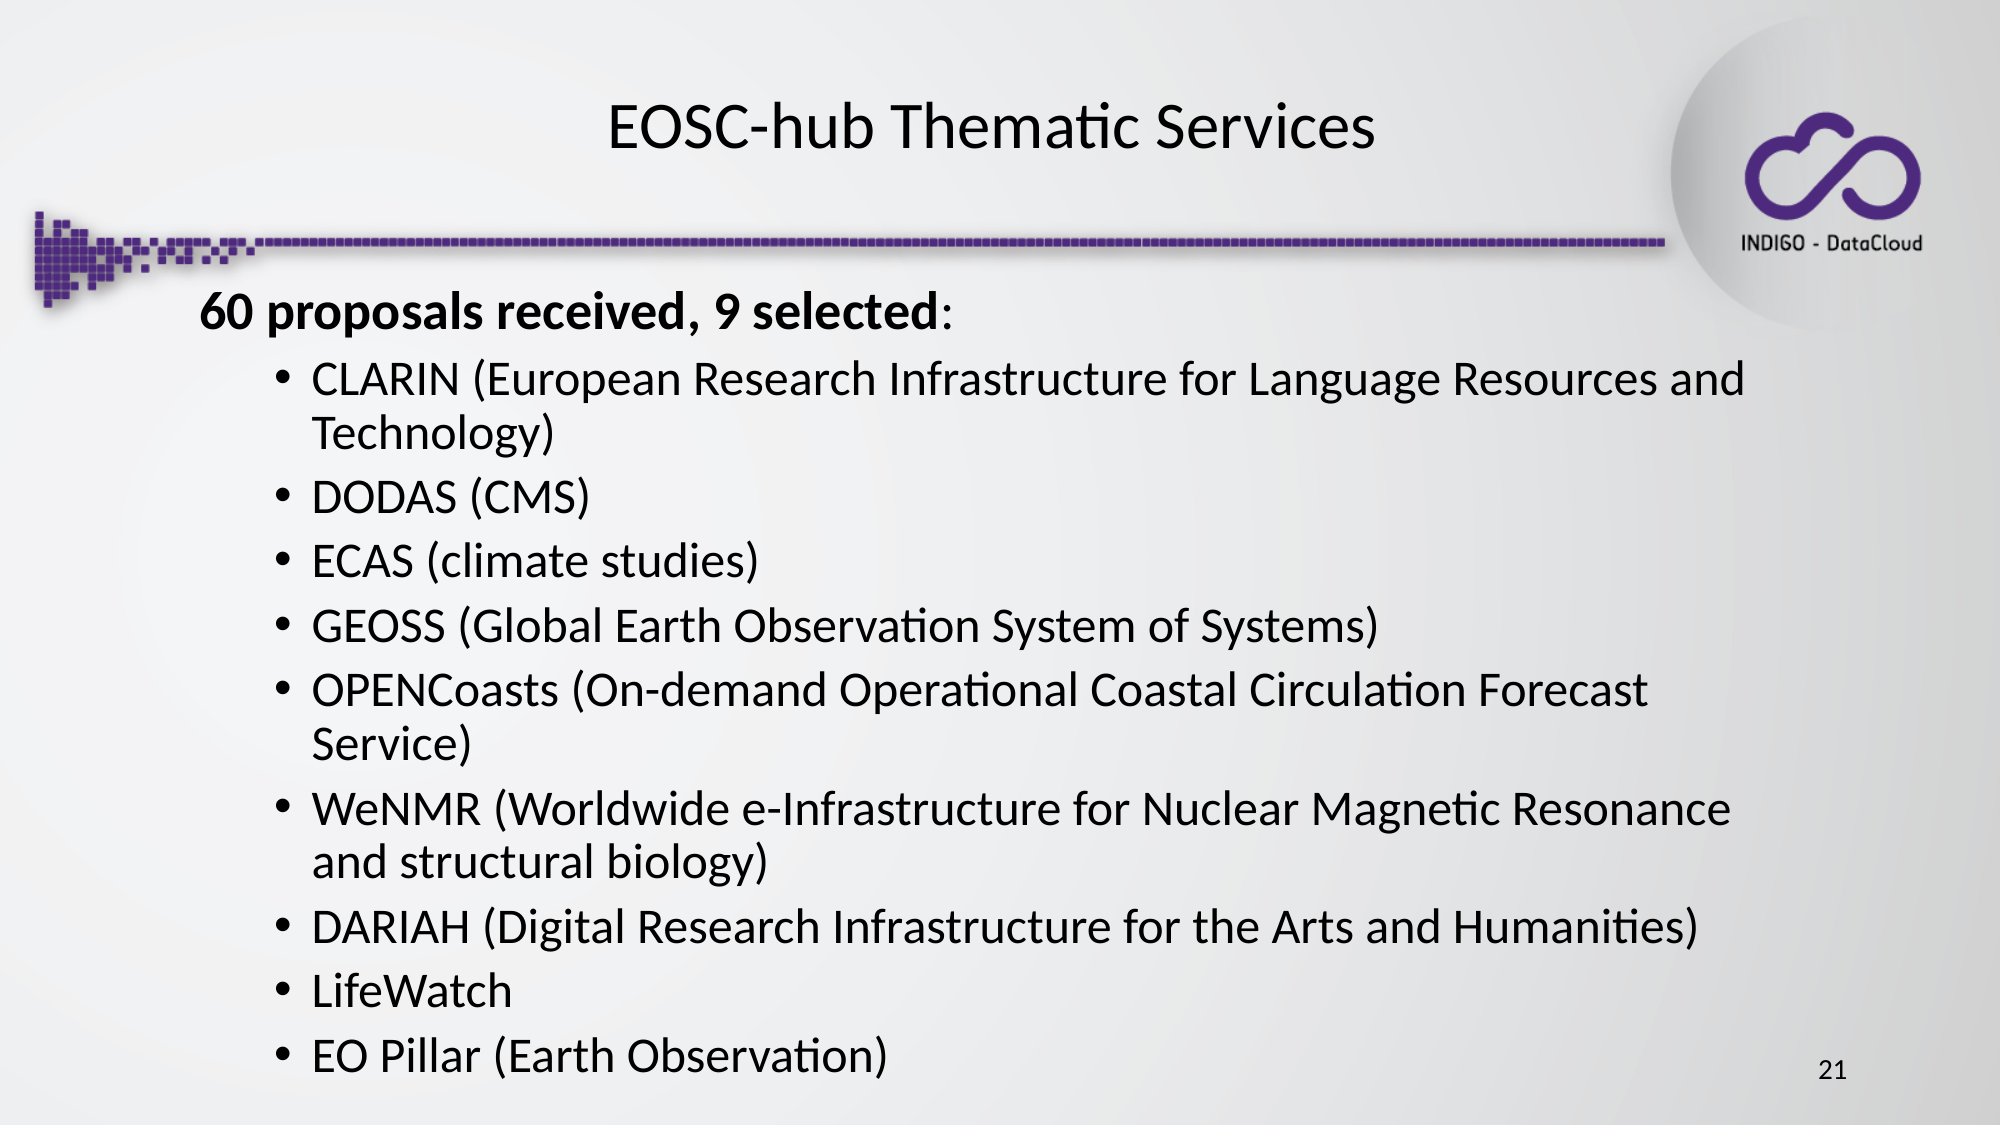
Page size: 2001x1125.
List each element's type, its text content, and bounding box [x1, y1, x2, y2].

picture [0, 0, 2000, 1125]
list 60 proposals received, 9 selected: CLARIN (European Research Infrastructure for Language Resources and Technology) DODAS (CMS) ECAS (climate studies) GEOSS (Global Earth Observation System of Systems) OPENCoasts (On-demand Operational Coastal Circulation Forecast Service) WeNMR (Worldwide e-Infrastructure for Nuclear Magnetic Resonance and structural biology) DARIAH (Digital Research Infrastructure for the Arts and Humanities) LifeWatch EO Pillar (Earth Observation) [184, 275, 1772, 1103]
slide_number 21 [1412, 1042, 1863, 1103]
title EOSC-hub Thematic Services [137, 59, 1863, 194]
